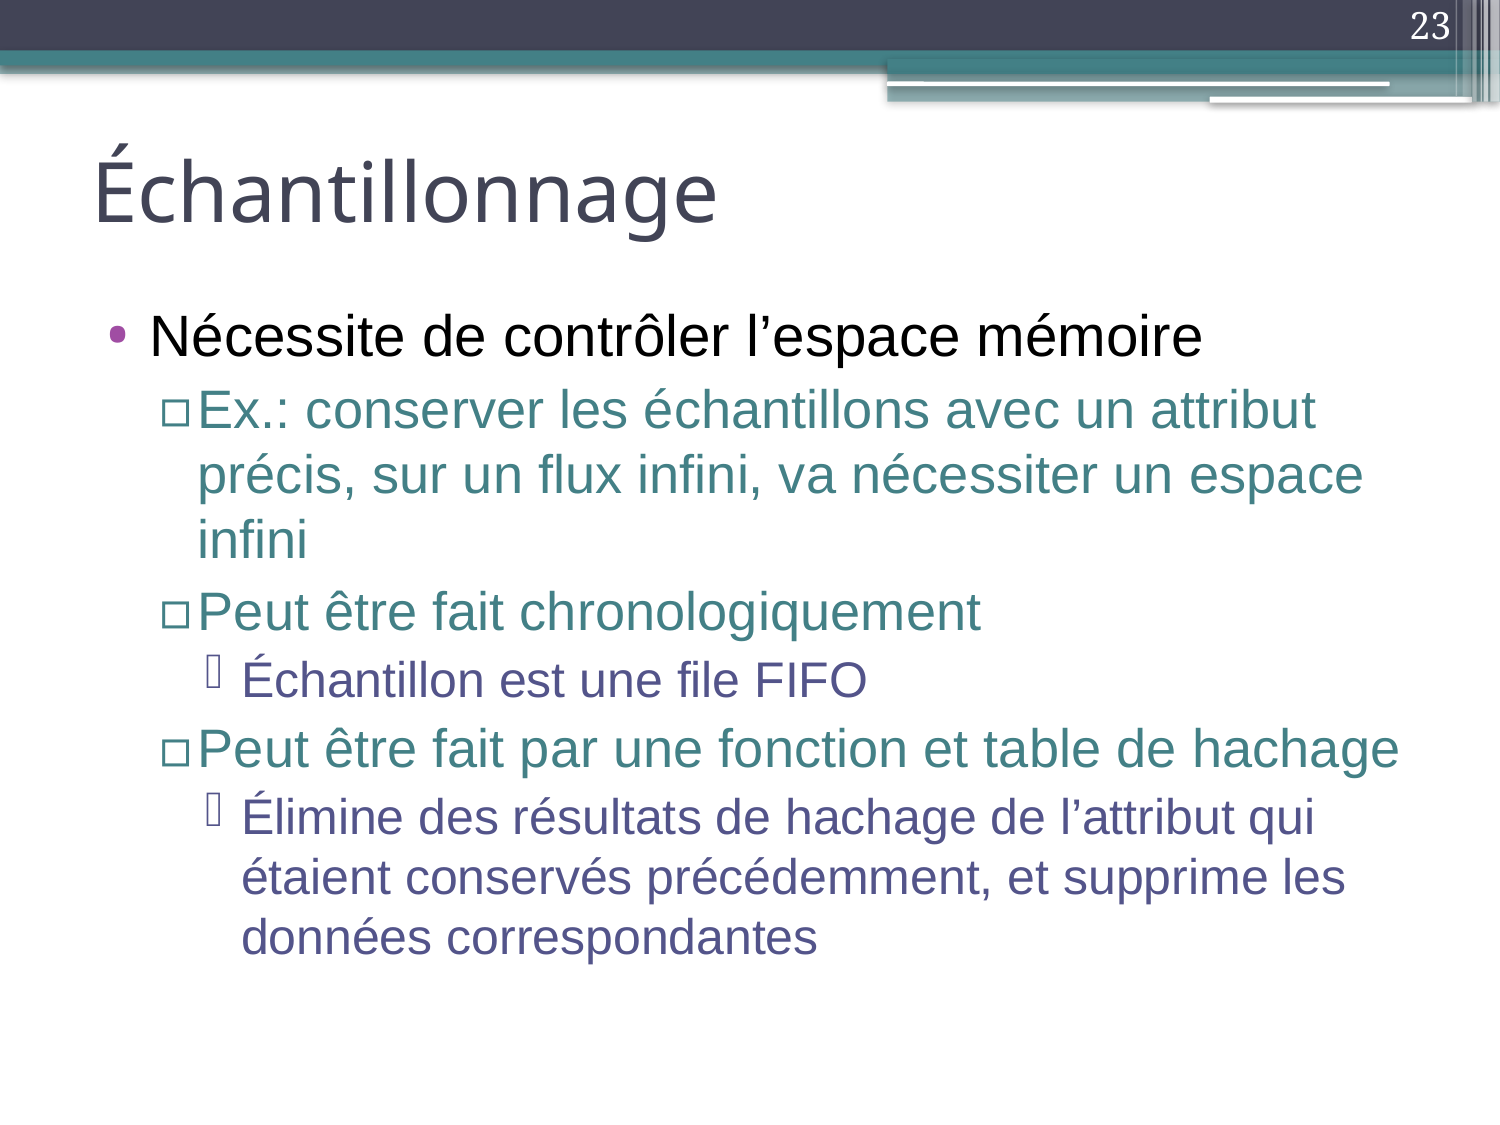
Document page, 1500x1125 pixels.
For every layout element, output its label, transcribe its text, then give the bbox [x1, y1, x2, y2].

slide_number 23 [1341, 0, 1466, 61]
title Échantillonnage [76, 101, 1427, 277]
list Nécessite de contrôler l’espace mémoire Ex.: conserver les échantillons avec un attribut précis, sur un flux infini, va nécessiter un espace infini Peut être fait chronologiquement Échantillon est une file FIFO Peut être fait par une fonction et table de hachage Élimine des résultats de hachage de l’attribut qui étaient conservés précédemment, et supprime les données correspondantes [75, 290, 1425, 1079]
